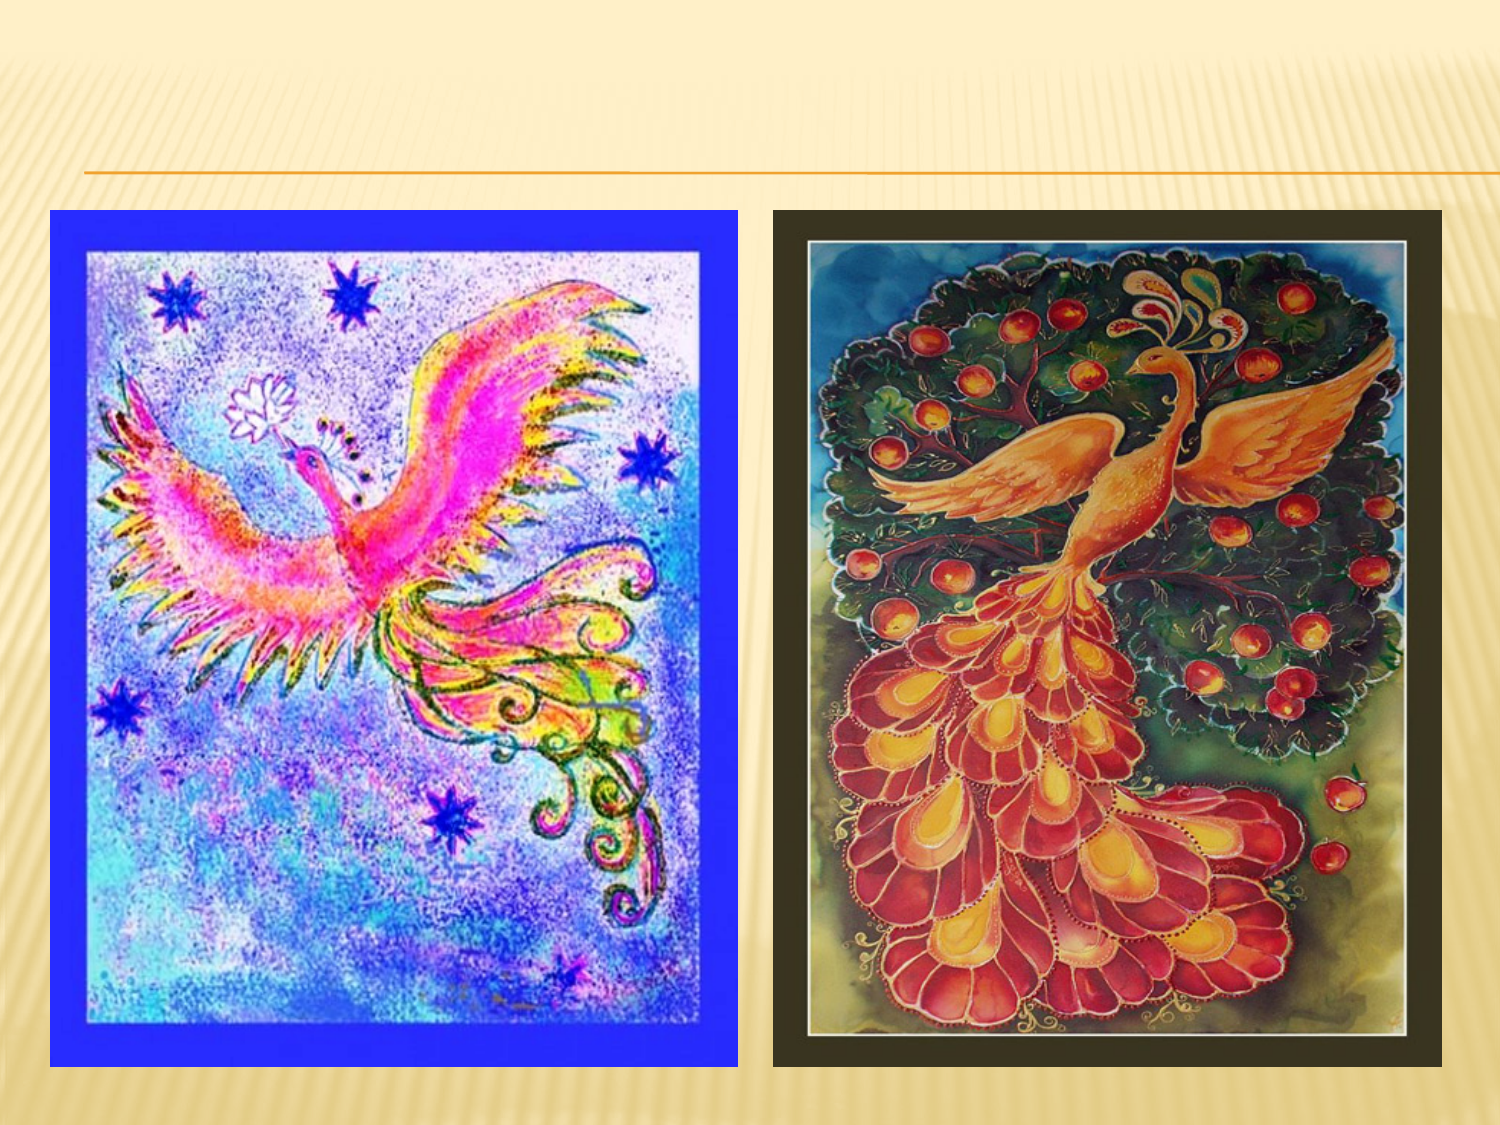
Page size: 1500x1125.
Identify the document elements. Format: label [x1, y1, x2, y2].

list [773, 210, 1442, 1067]
list [49, 210, 738, 1067]
